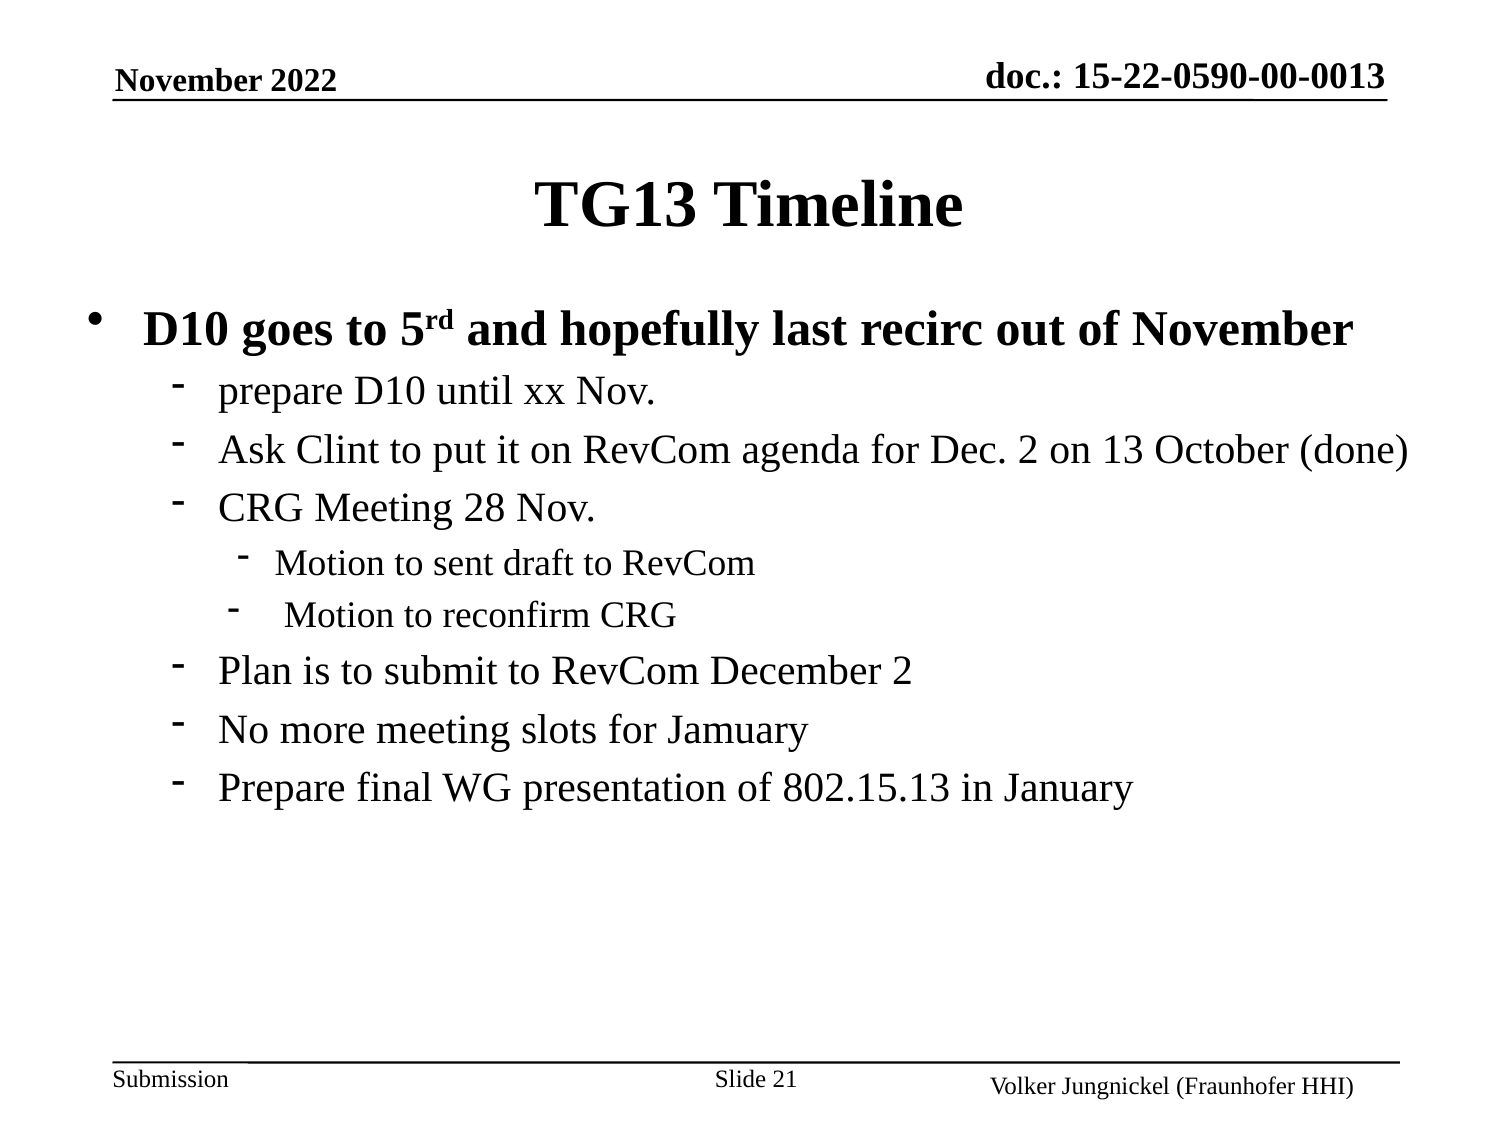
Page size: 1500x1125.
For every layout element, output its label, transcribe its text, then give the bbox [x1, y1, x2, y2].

title TG13 Timeline [112, 112, 1388, 287]
slide_number Slide 21 [711, 1061, 801, 1093]
footer Volker Jungnickel (Fraunhofer HHI) [975, 1062, 1402, 1100]
list D10 goes to 5rd and hopefully last recirc out of November prepare D10 until xx Nov. Ask Clint to put it on RevCom agenda for Dec. 2 on 13 October (done) CRG Meeting 28 Nov. Motion to sent draft to RevCom Motion to reconfirm CRG Plan is to submit to RevCom December 2 No more meeting slots for Jamuary Prepare final WG presentation of 802.15.13 in January [62, 287, 1463, 675]
